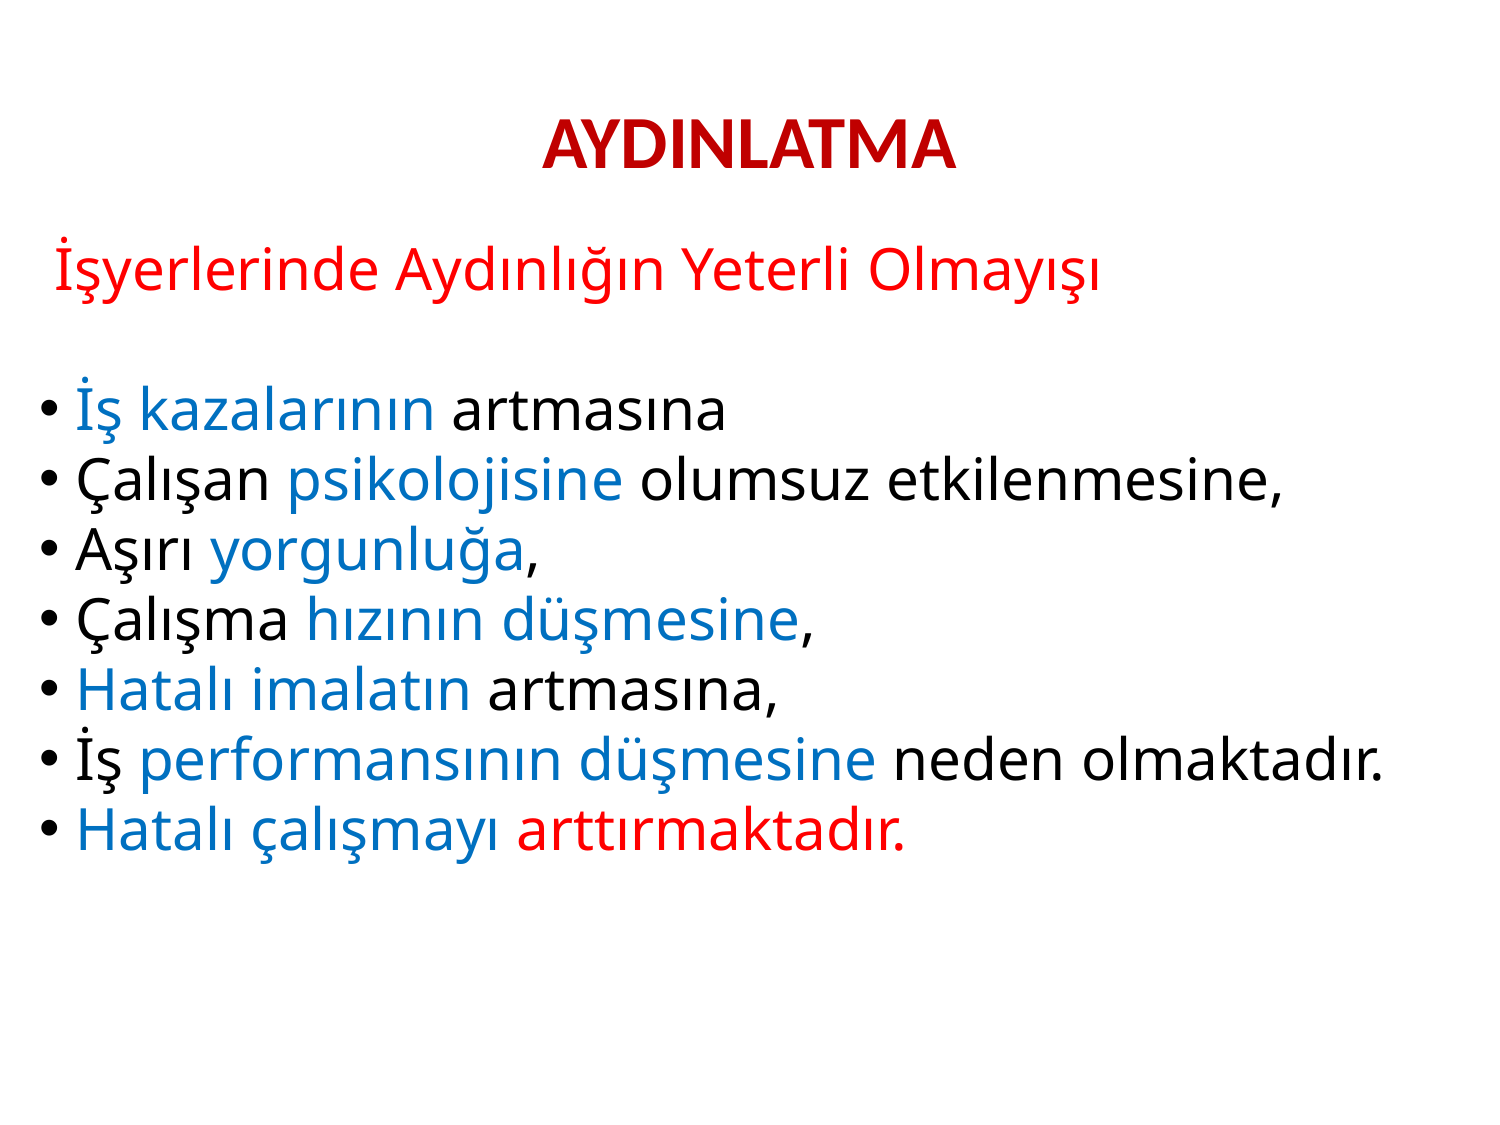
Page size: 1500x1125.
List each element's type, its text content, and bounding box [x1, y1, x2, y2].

text_box İşyerlerinde Aydınlığın Yeterli Olmayışı İş kazalarının artmasına Çalışan psikolojisine olumsuz etkilenmesine, Aşırı yorgunluğa, Çalışma hızının düşmesine, Hatalı imalatın artmasına, İş performansının düşmesine neden olmaktadır. Hatalı çalışmayı arttırmaktadır. [24, 224, 1425, 870]
title AYDINLATMA [75, 45, 1425, 224]
